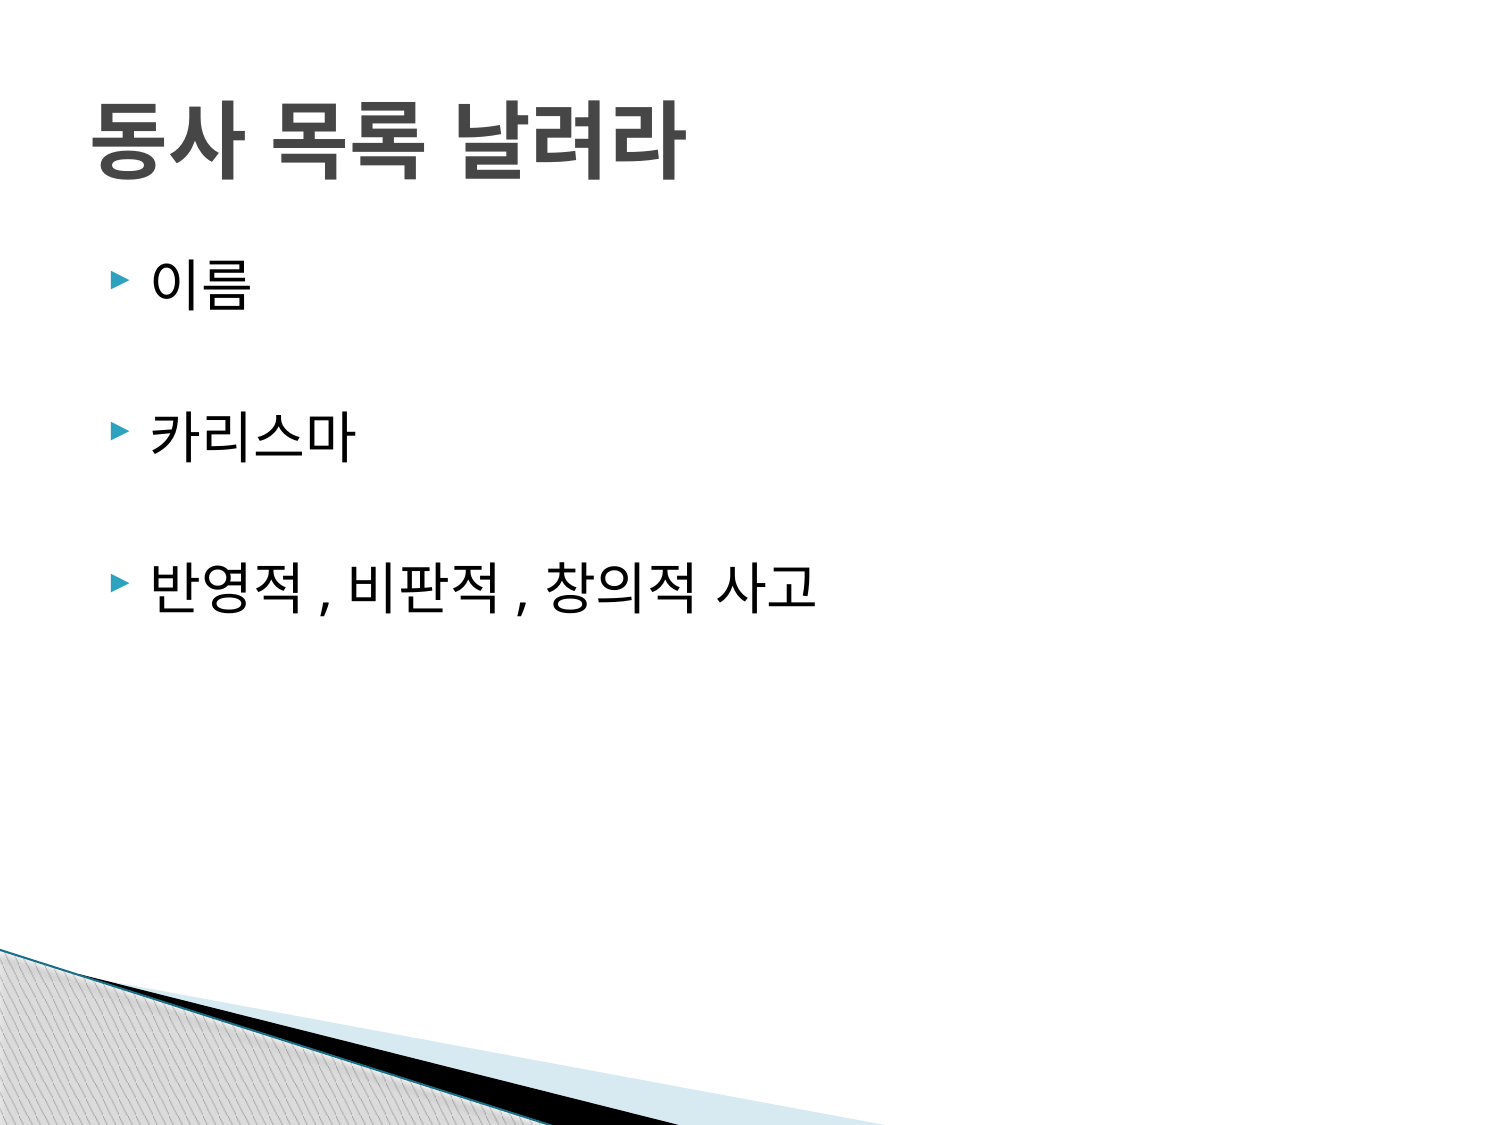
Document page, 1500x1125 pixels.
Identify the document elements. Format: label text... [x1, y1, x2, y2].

list 이름 카리스마 반영적,비판적,창의적 사고 [75, 243, 1425, 986]
title 동사 목록 날려라 [75, 45, 1425, 233]
